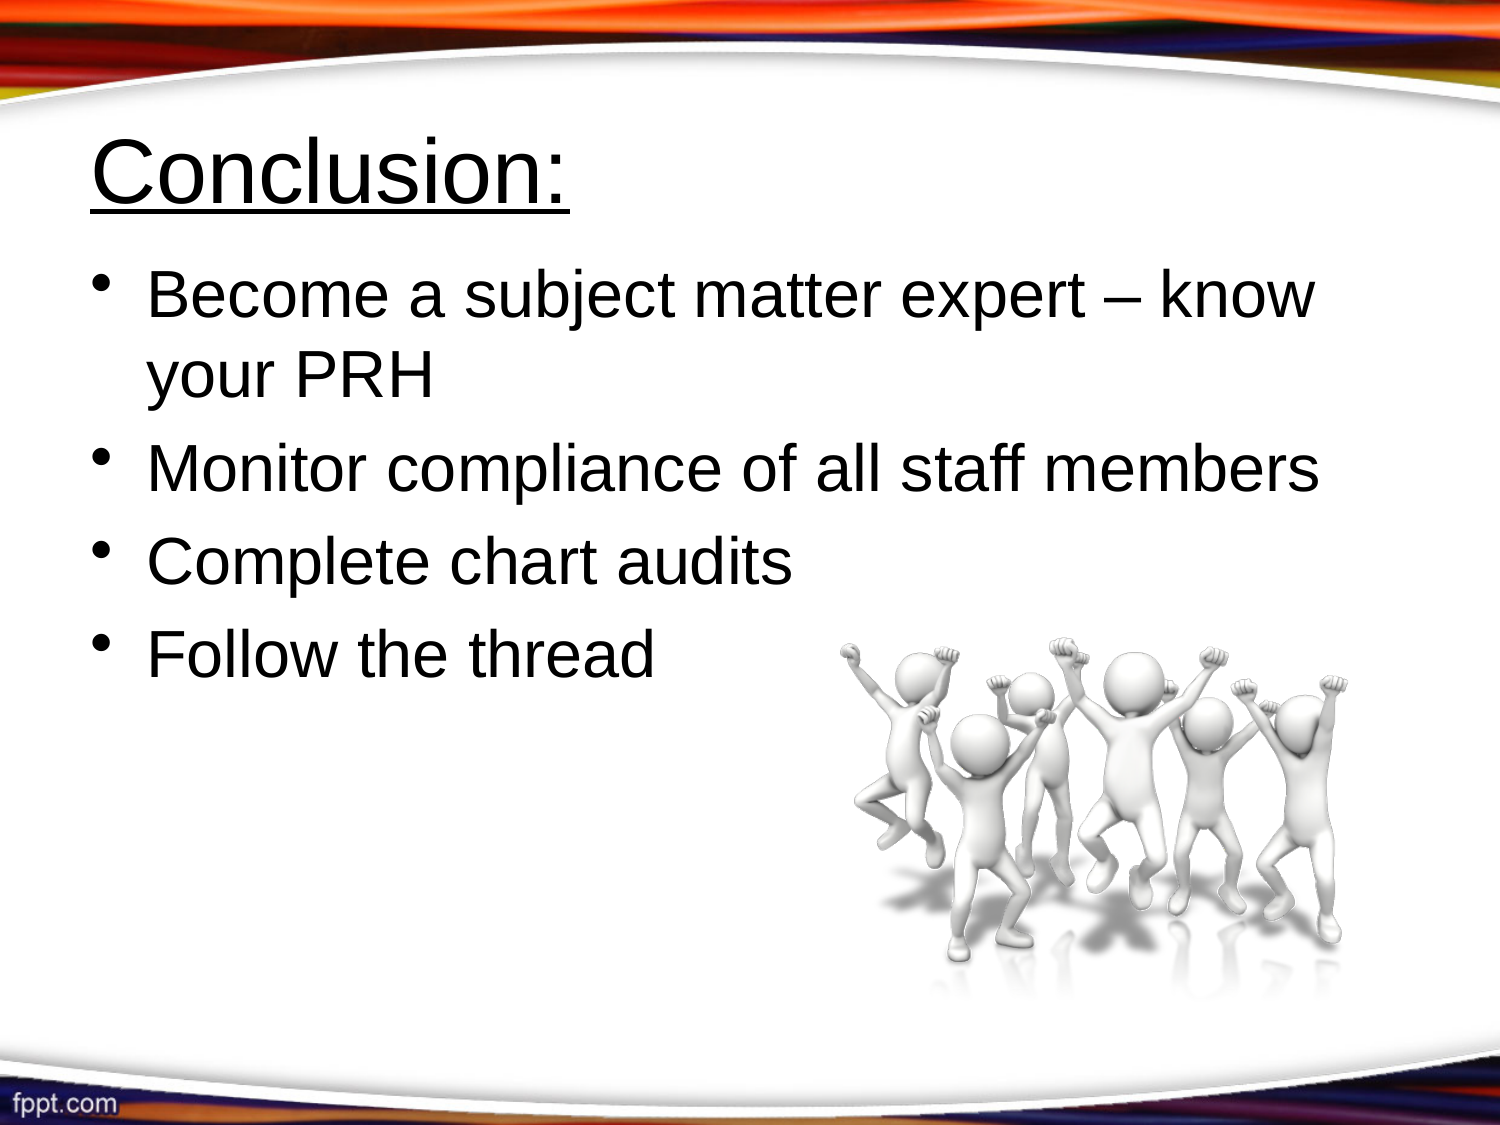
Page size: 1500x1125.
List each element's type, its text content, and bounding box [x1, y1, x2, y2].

title Conclusion: [75, 101, 1425, 233]
list Become a subject matter expert – know your PRH Monitor compliance of all staff members Complete chart audits Follow the thread [75, 243, 1425, 1005]
picture [0, 0, 1500, 1125]
